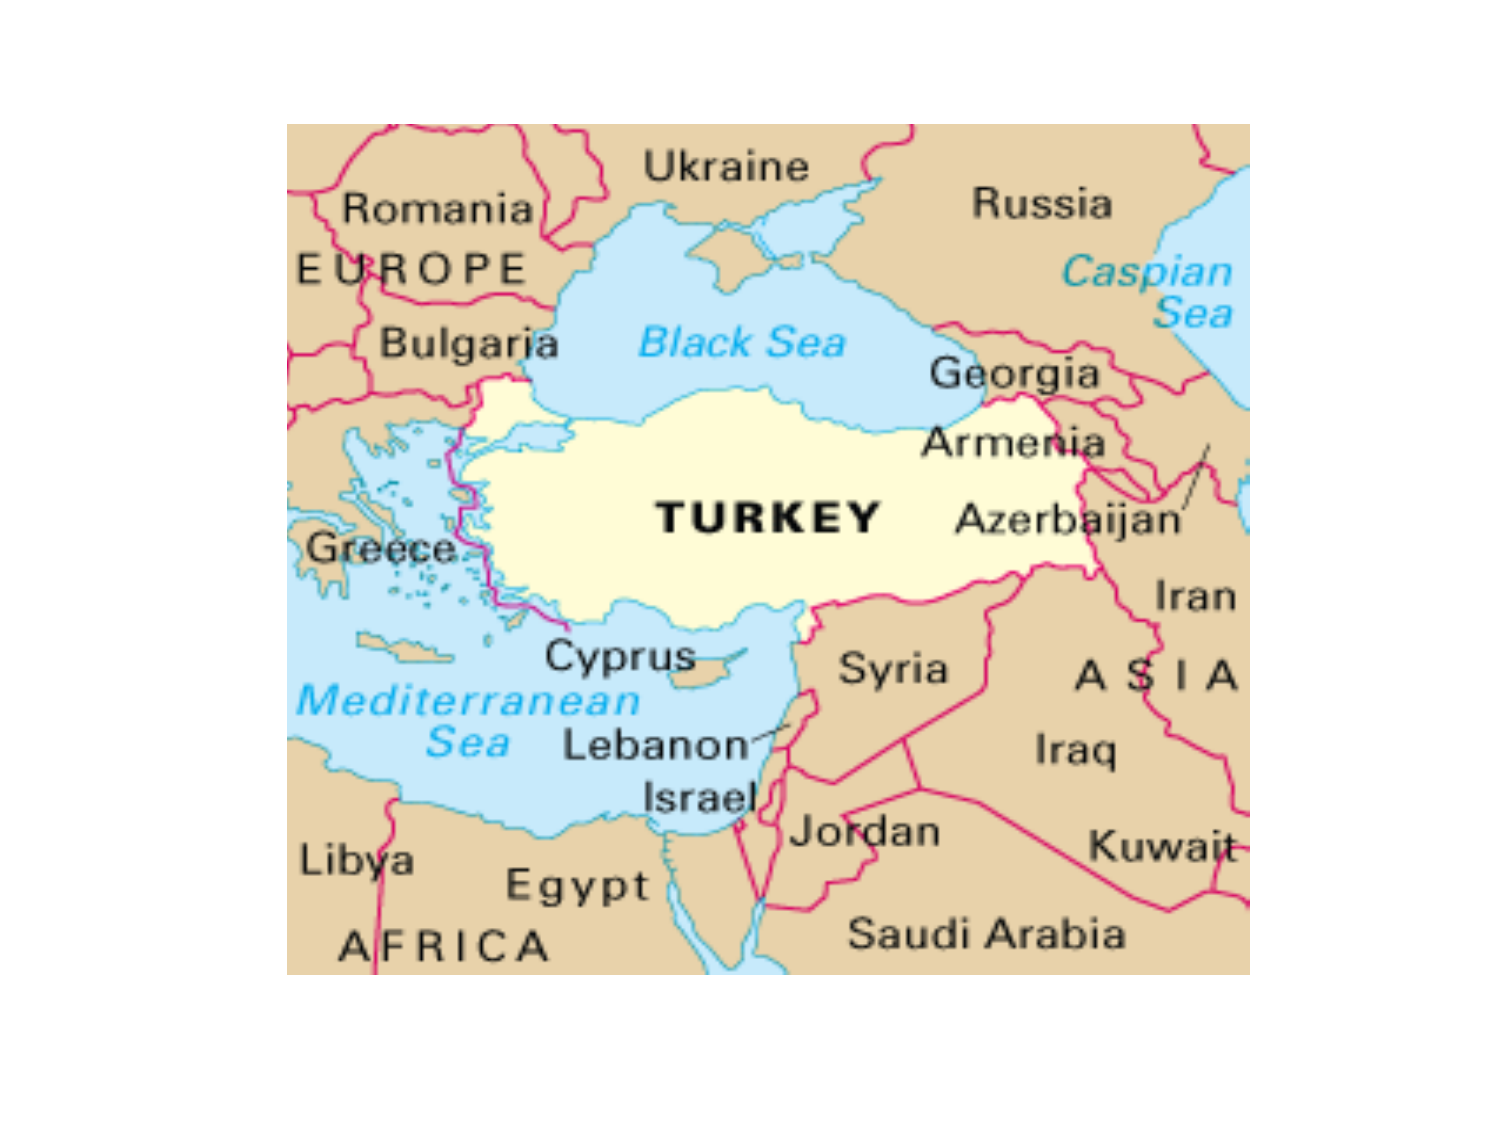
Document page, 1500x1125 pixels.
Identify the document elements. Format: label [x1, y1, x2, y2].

picture [287, 124, 1251, 976]
